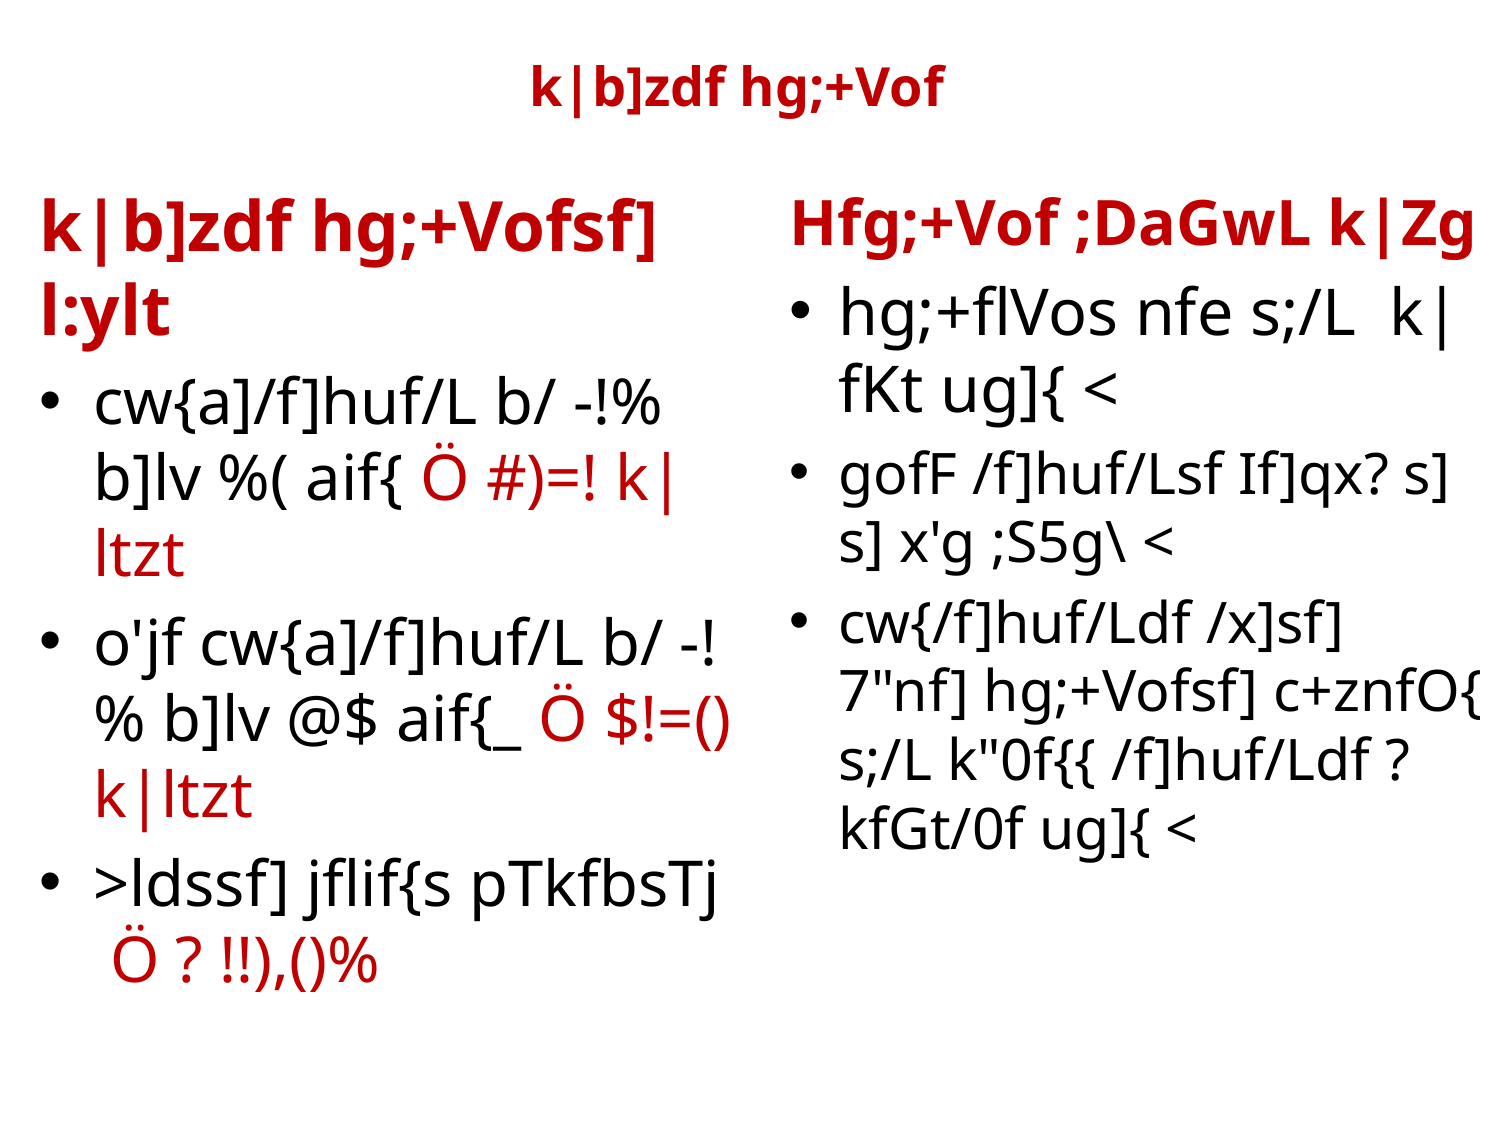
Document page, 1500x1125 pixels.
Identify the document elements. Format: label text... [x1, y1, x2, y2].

title k|b]zdf hg;+Vof [75, 45, 1425, 125]
list Hfg;+Vof ;DaGwL k|Zg hg;+flVos nfe s;/L k|fKt ug]{ < gofF /f]huf/Lsf If]qx? s] s] x'g ;S5g\ < cw{/f]huf/Ldf /x]sf] 7"nf] hg;+Vofsf] c+znfO{ s;/L k"0f{{ /f]huf/Ldf ?kfGt/0f ug]{ < [774, 174, 1500, 1005]
list k|b]zdf hg;+Vofsf] l:ylt cw{a]/f]huf/L b/ -!% b]lv %( aif{ Ö #)=! k|ltzt o'jf cw{a]/f]huf/L b/ -!% b]lv @$ aif{_ Ö $!=() k|ltzt >ldssf] jflif{s pTkfbsTj Ö ? !!),()% [24, 174, 774, 1005]
